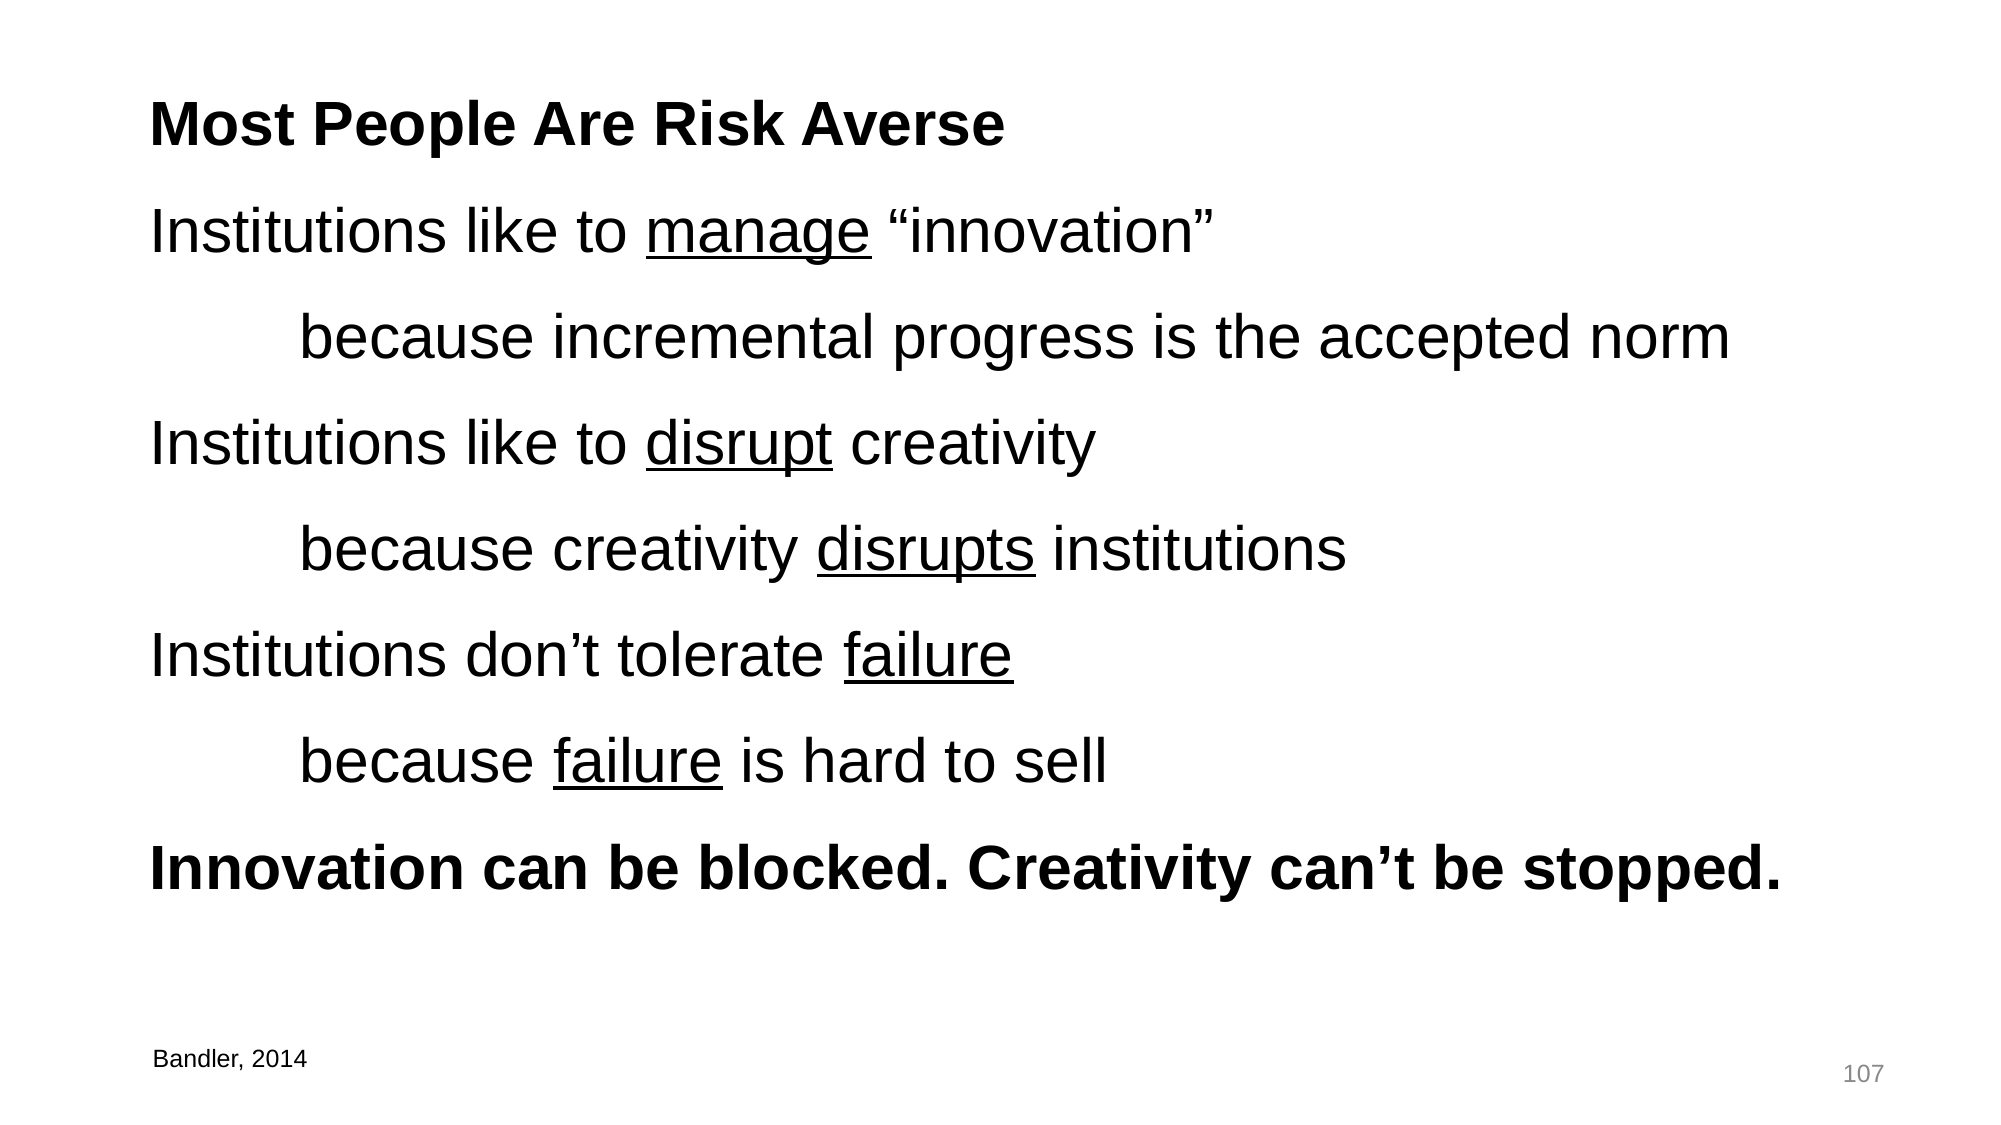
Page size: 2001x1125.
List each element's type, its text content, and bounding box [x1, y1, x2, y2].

slide_number 107 [1433, 1042, 1900, 1103]
text_box Bandler, 2014 [137, 1035, 575, 1080]
text_box Most People Are Risk Averse Institutions like to manage “innovation” because incremental progress is the accepted norm Institutions like to disrupt creativity because creativity disrupts institutions Institutions don’t tolerate failure because failure is hard to sell Innovation can be blocked. Creativity can’t be stopped. [149, 83, 1839, 902]
